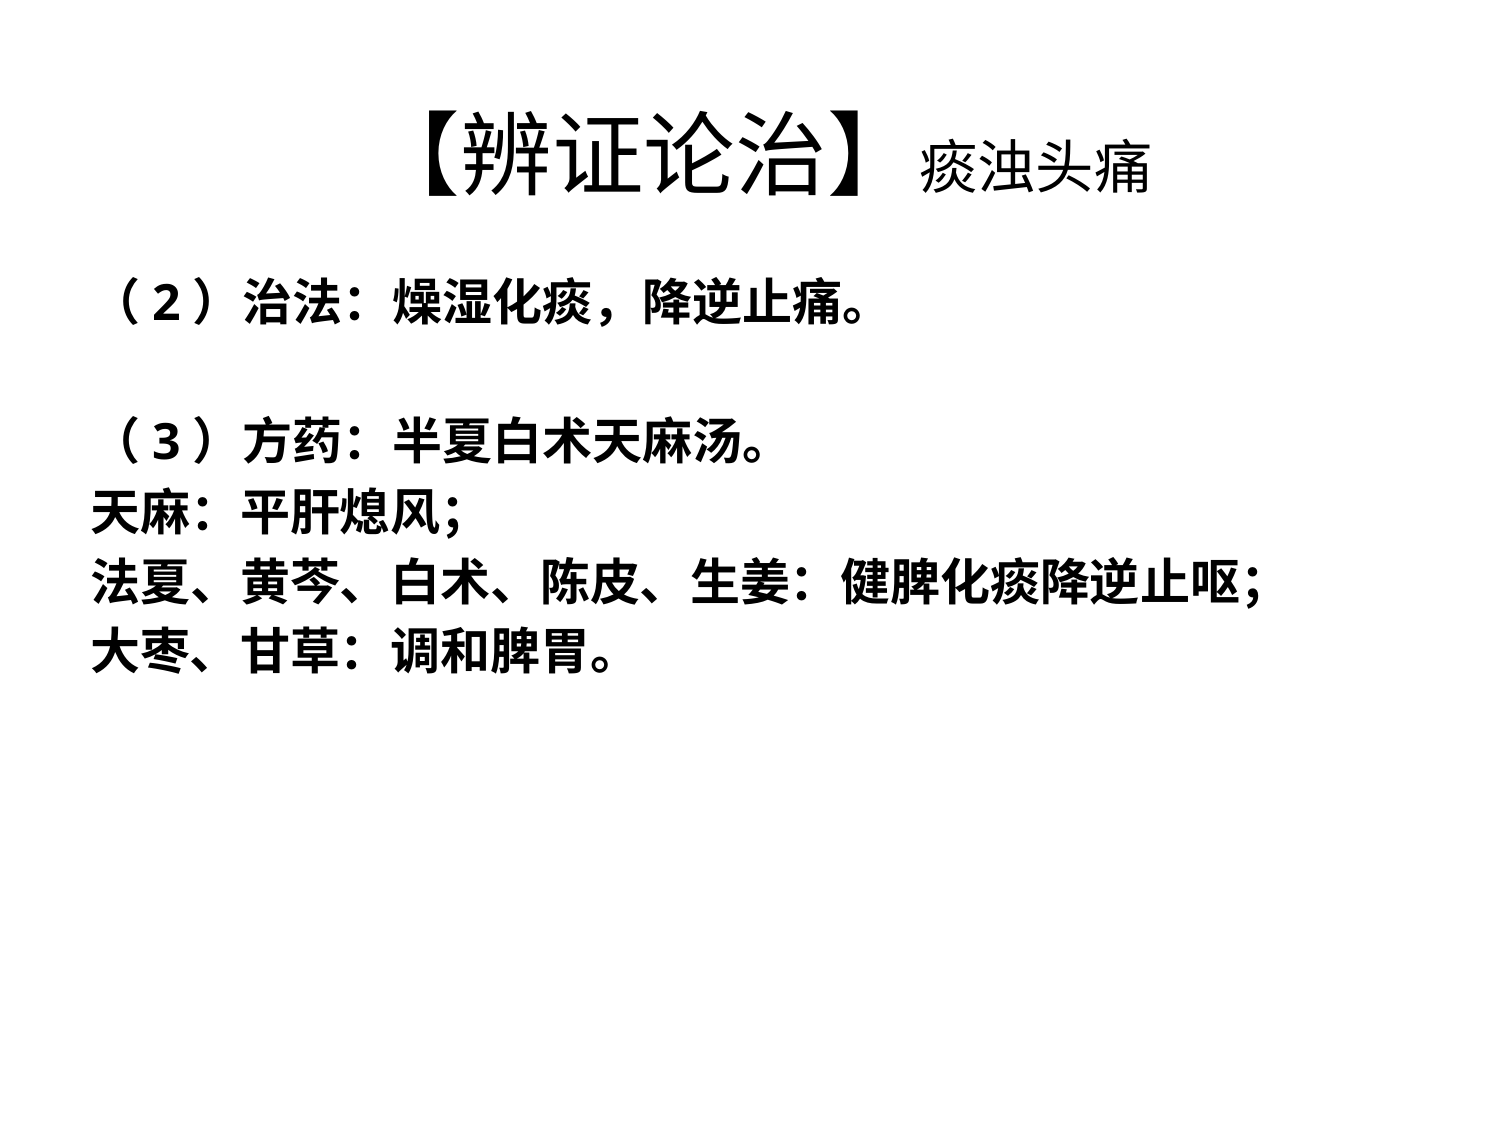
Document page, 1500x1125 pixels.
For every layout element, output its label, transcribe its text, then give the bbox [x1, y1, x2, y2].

title 【辨证论治】痰浊头痛 [52, 89, 1469, 215]
list （2）治法：燥湿化痰，降逆止痛。 （3）方药：半夏白术天麻汤。 天麻：平肝熄风； 法夏、黄芩、白术、陈皮、生姜：健脾化痰降逆止呕； 大枣、甘草：调和脾胃。 [75, 262, 1425, 1005]
